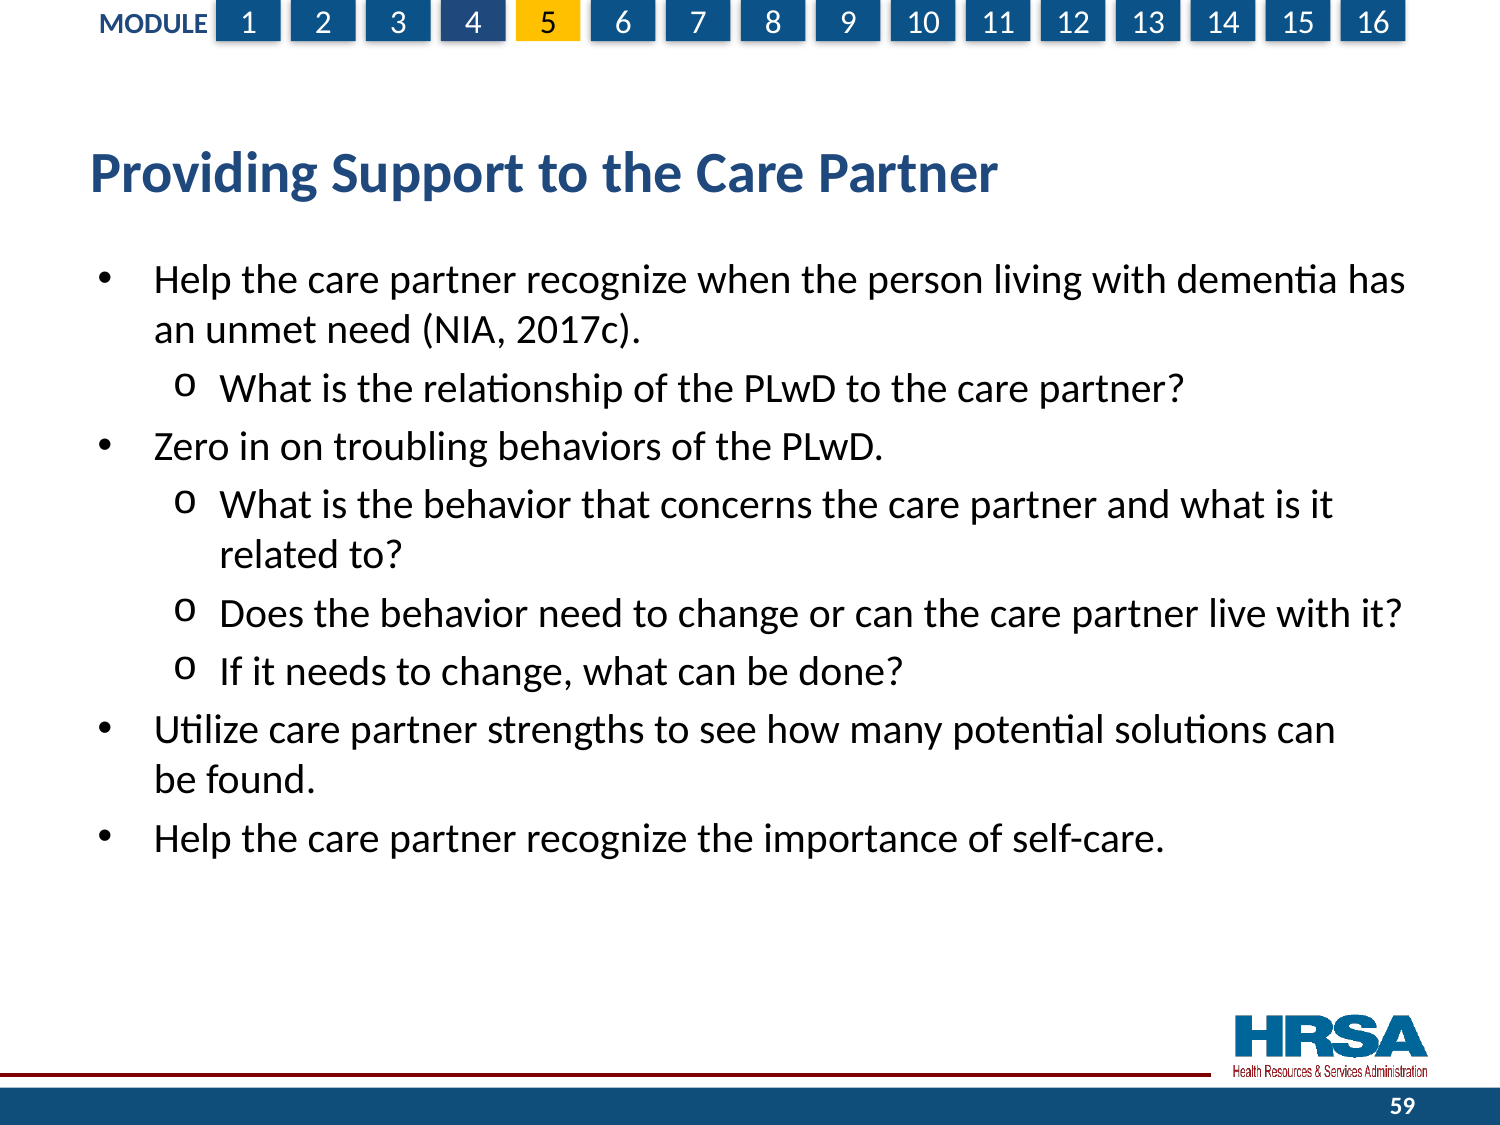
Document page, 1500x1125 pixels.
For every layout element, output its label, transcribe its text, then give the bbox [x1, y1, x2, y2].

picture [1210, 1002, 1450, 1083]
list Help the care partner recognize when the person living with dementia has an unmet need (NIA, 2017c). What is the relationship of the PLwD to the care partner? Zero in on troubling behaviors of the PLwD. What is the behavior that concerns the care partner and what is it related to? Does the behavior need to change or can the care partner live with it? If it needs to change, what can be done? Utilize care partner strengths to see how many potential solutions can be found. Help the care partner recognize the importance of self-care. [82, 244, 1433, 895]
title Providing Support to the Care Partner [75, 149, 1425, 188]
